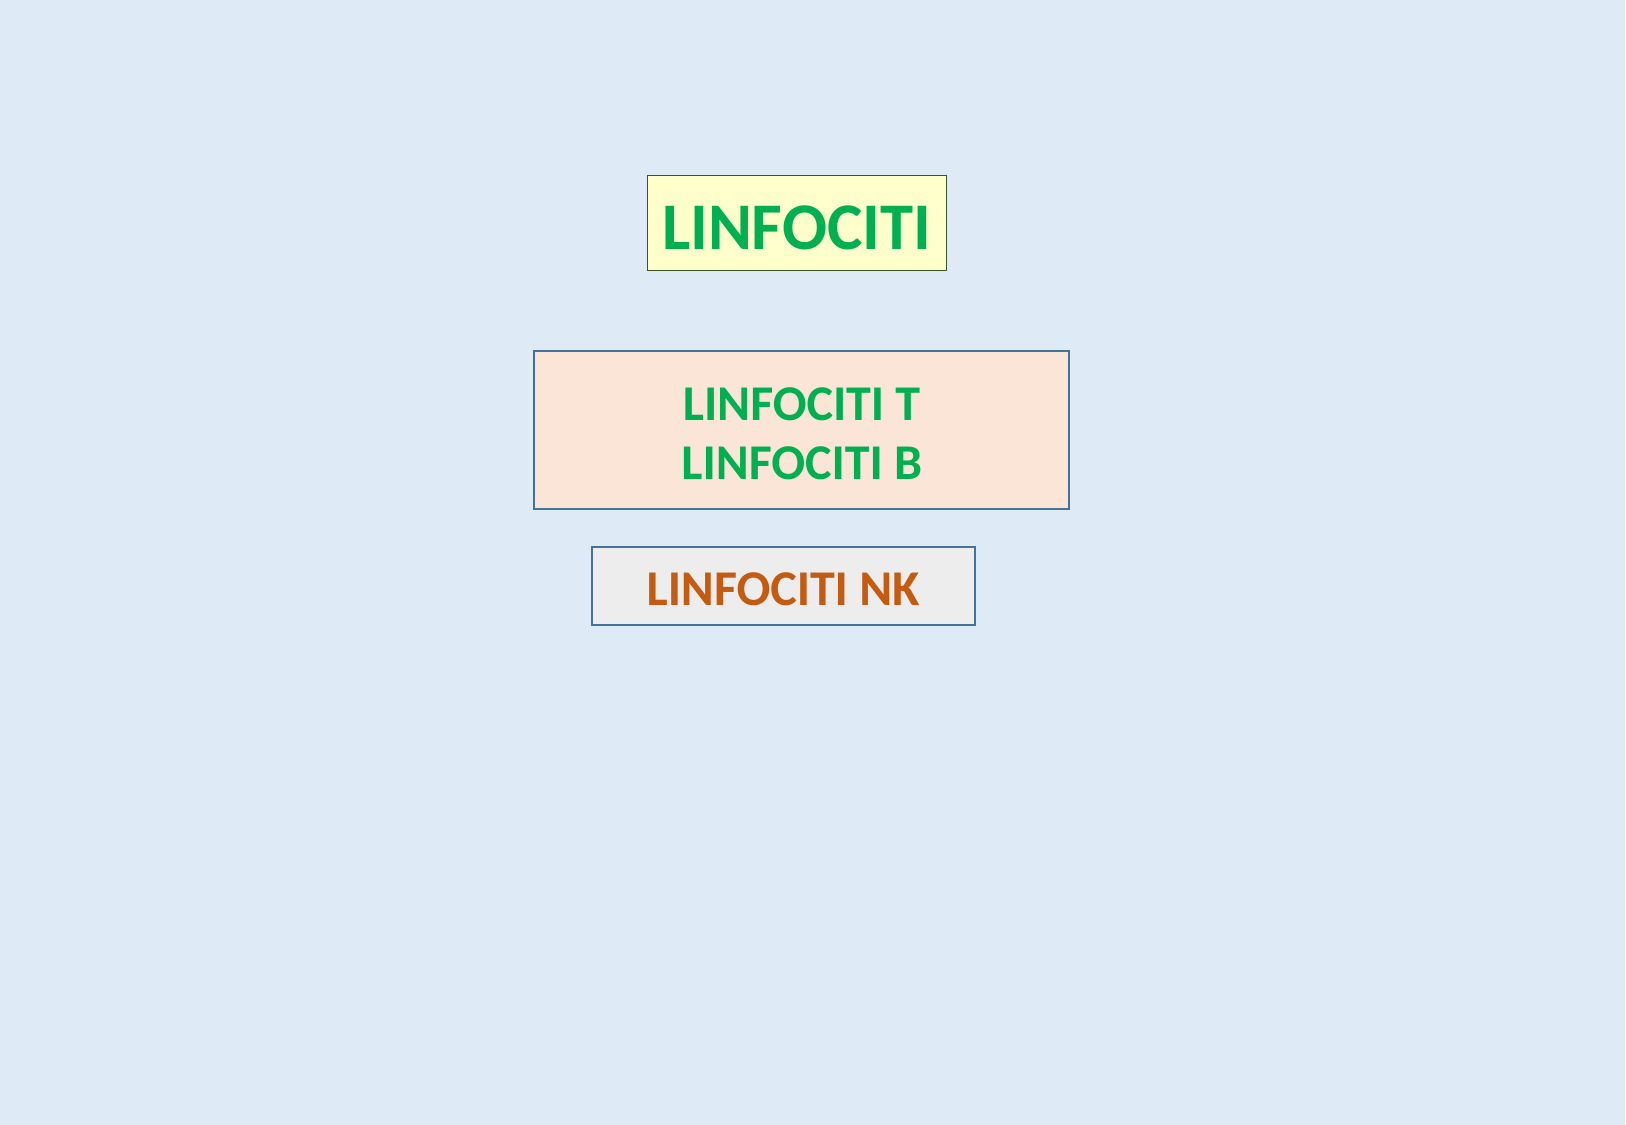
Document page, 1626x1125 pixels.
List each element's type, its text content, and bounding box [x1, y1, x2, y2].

text_box LINFOCITI [647, 175, 947, 271]
text_box LINFOCITI T LINFOCITI B [533, 350, 1070, 510]
text_box LINFOCITI NK [591, 546, 976, 626]
